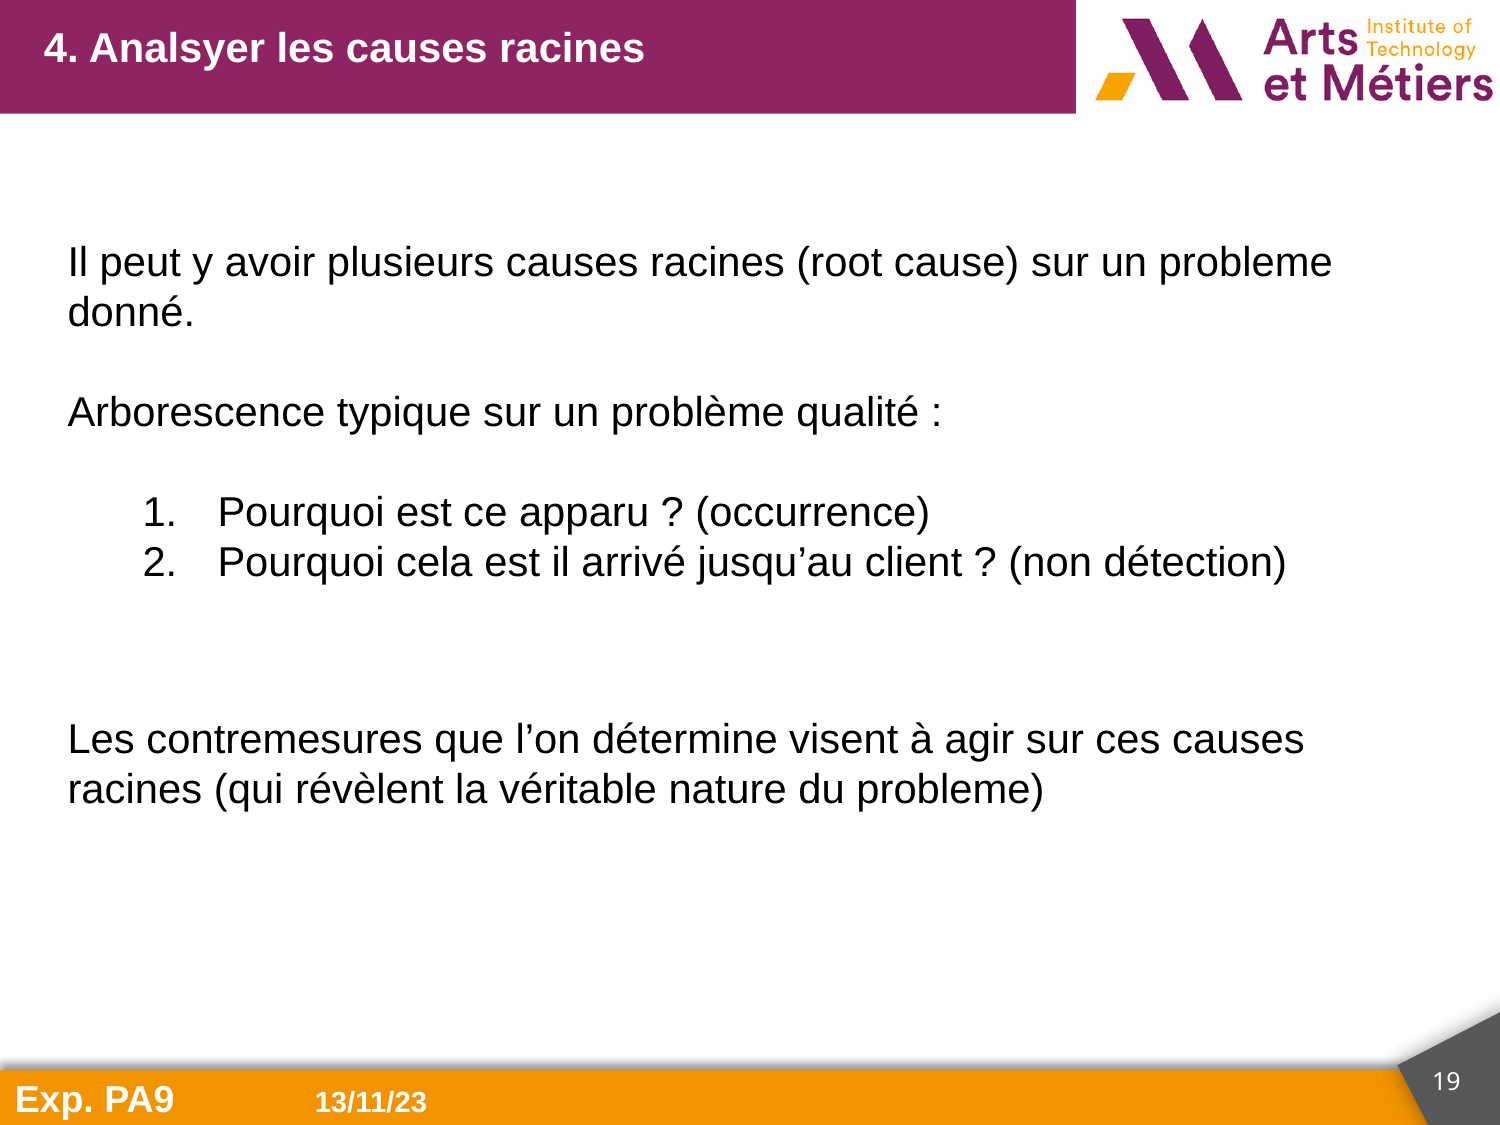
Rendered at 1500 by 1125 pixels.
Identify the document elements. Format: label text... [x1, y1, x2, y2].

picture [1076, 0, 1500, 114]
text_box Les contremesures que l’on détermine visent à agir sur ces causes racines (qui révèlent la véritable nature du probleme) [52, 704, 1434, 819]
text_box 4. Analsyer les causes racines [29, 12, 1049, 78]
text_box Il peut y avoir plusieurs causes racines (root cause) sur un probleme donné. Arborescence typique sur un problème qualité : Pourquoi est ce apparu ? (occurrence) Pourquoi cela est il arrivé jusqu’au client ? (non détection) [52, 227, 1353, 593]
